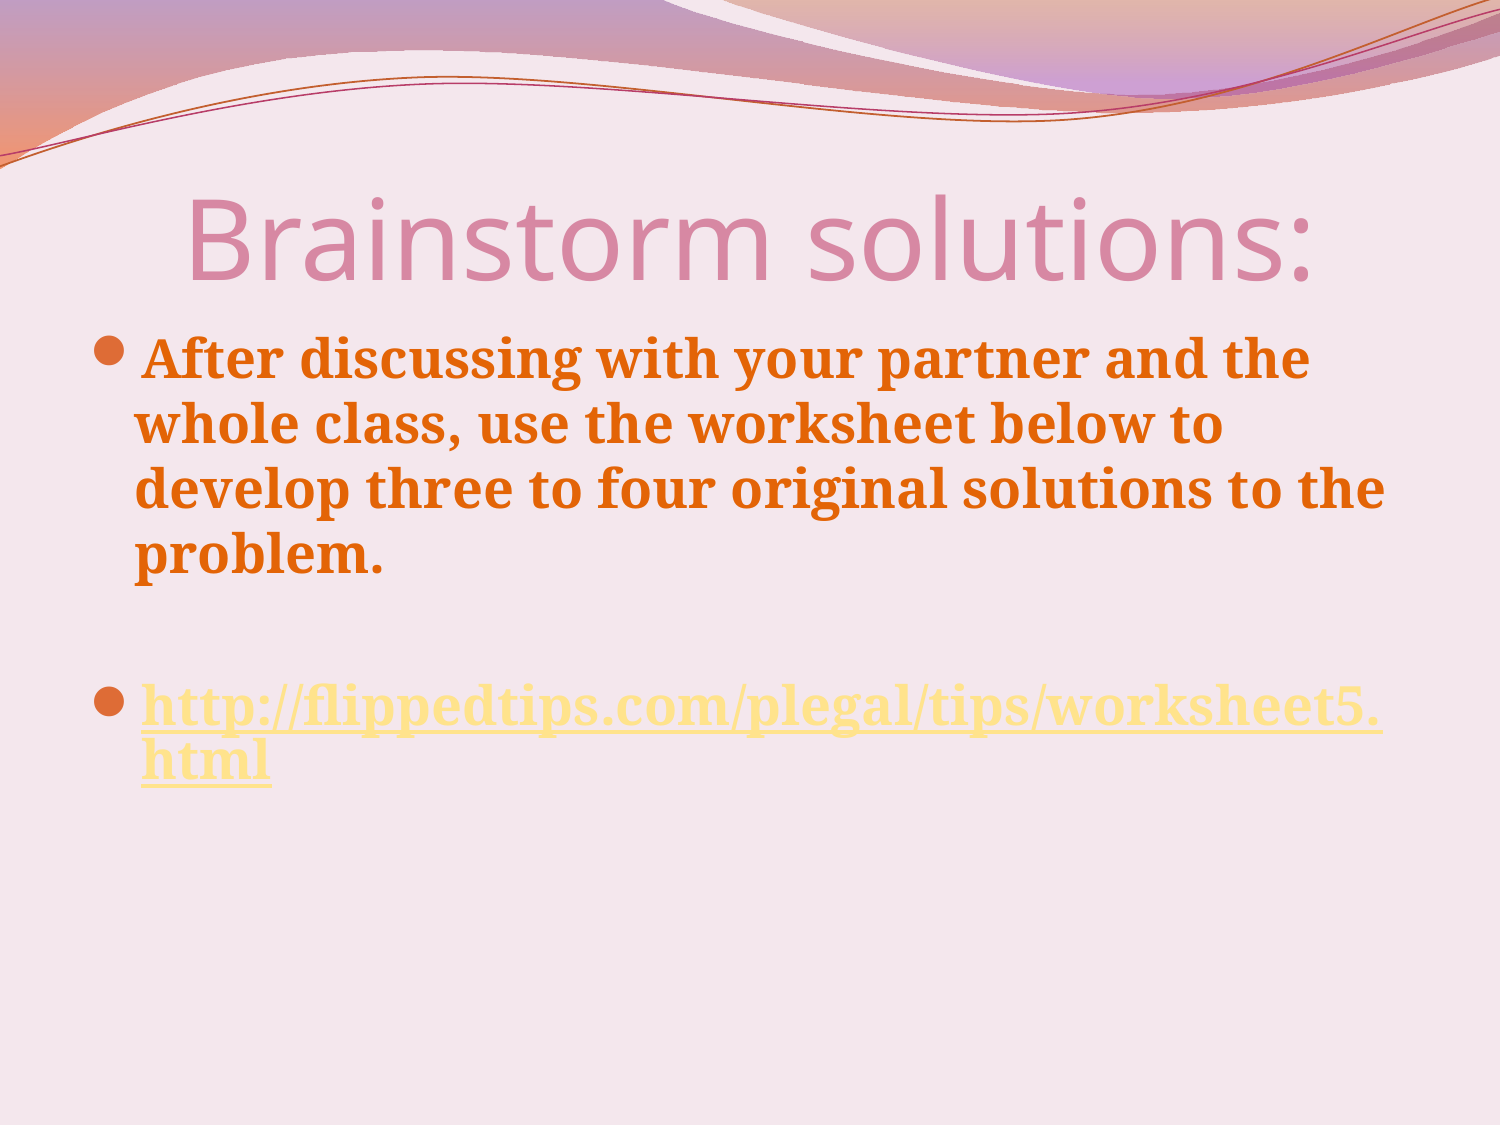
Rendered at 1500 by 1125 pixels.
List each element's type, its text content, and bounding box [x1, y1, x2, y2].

title Brainstorm solutions: [75, 115, 1425, 303]
list After discussing with your partner and the whole class, use the worksheet below to develop three to four original solutions to the problem. http://flippedtips.com/plegal/tips/worksheet5.html [75, 317, 1425, 1038]
